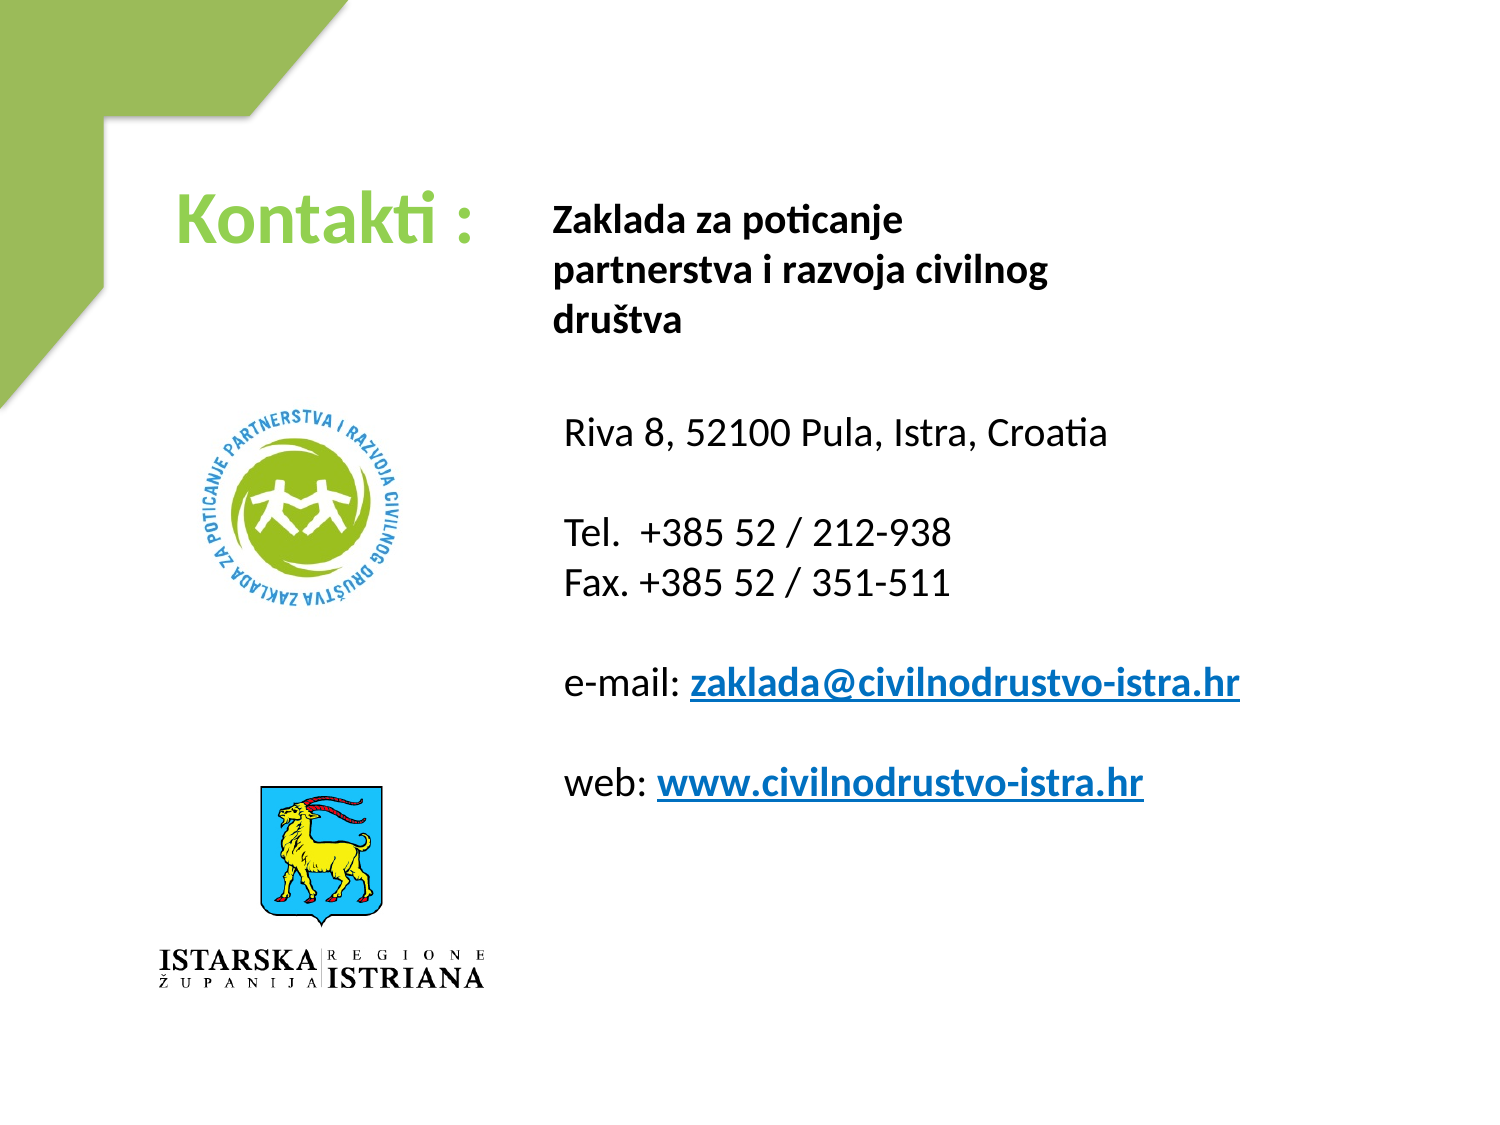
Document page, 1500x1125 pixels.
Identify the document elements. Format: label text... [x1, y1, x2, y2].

text_box Kontakti : [161, 160, 491, 266]
picture [159, 786, 484, 988]
text_box [0, 0, 352, 412]
text_box Riva 8, 52100 Pula, Istra, Croatia Tel. +385 52 / 212-938 Fax. +385 52 / 351-511 e-mail: zaklada@civilnodrustvo-istra.hr web: www.civilnodrustvo-istra.hr [549, 397, 1461, 812]
picture [182, 396, 420, 622]
list Zaklada za poticanje partnerstva i razvoja civilnog društva [537, 184, 1105, 362]
